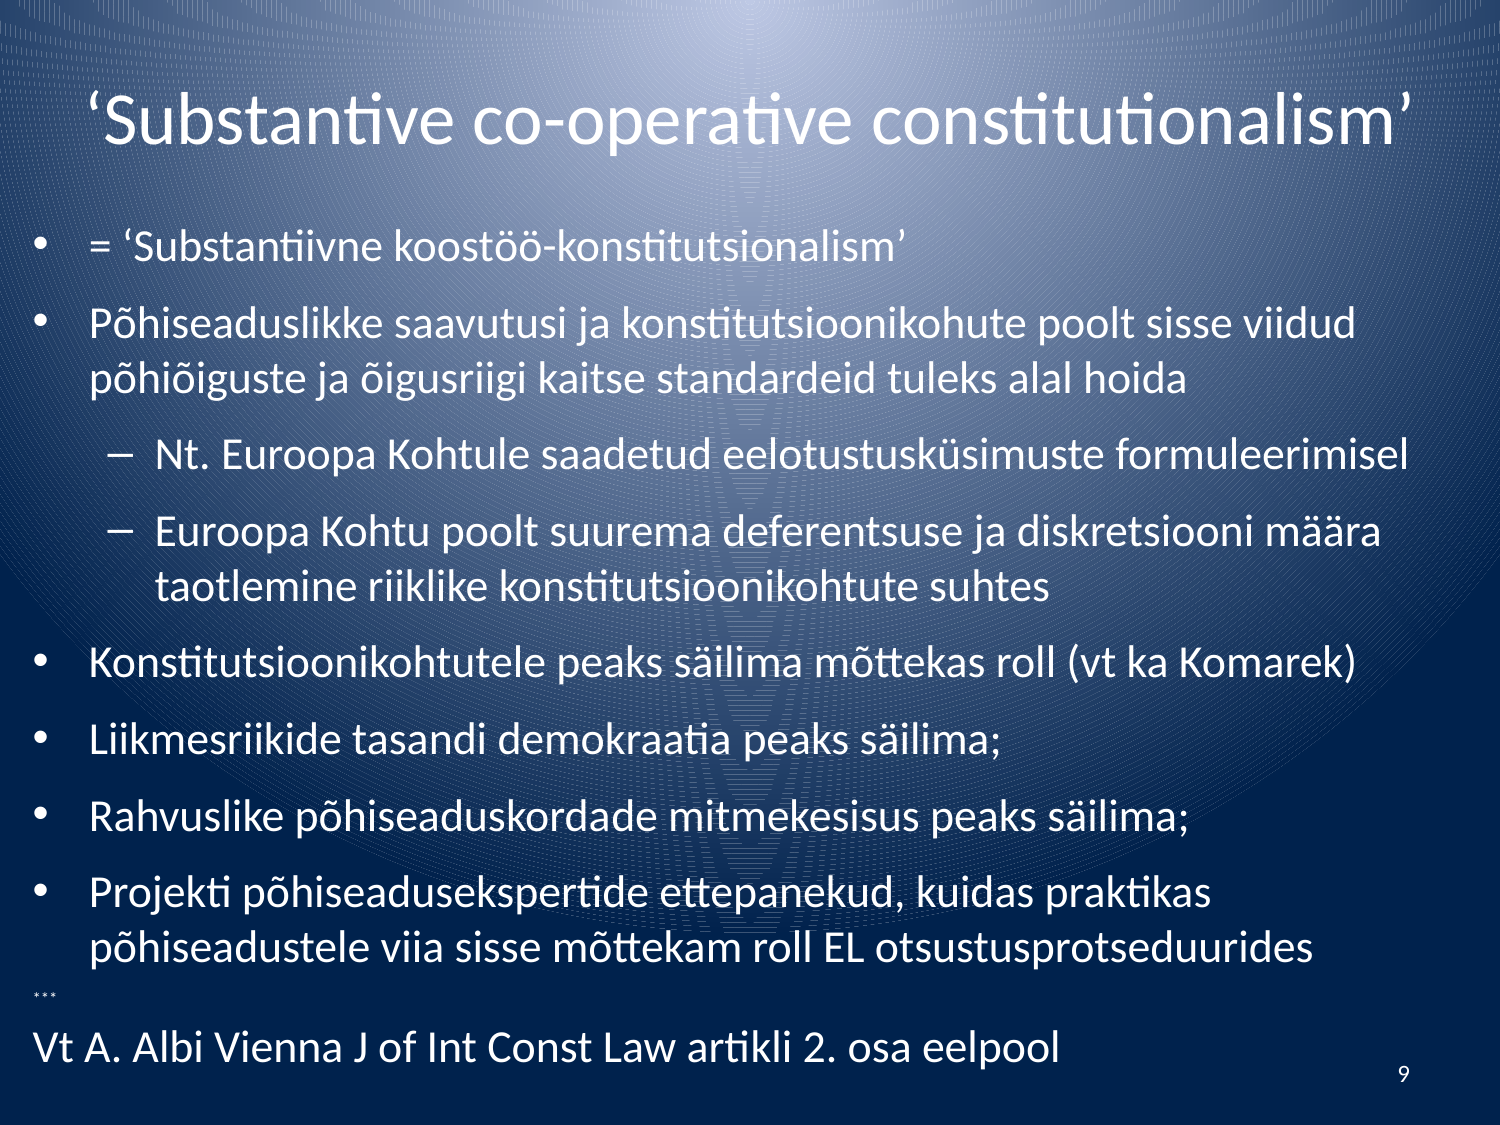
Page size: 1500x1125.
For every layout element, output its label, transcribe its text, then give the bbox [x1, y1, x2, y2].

list = ‘Substantiivne koostöö-konstitutsionalism’ Põhiseaduslikke saavutusi ja konstitutsioonikohute poolt sisse viidud põhiõiguste ja õigusriigi kaitse standardeid tuleks alal hoida Nt. Euroopa Kohtule saadetud eelotustusküsimuste formuleerimisel Euroopa Kohtu poolt suurema deferentsuse ja diskretsiooni määra taotlemine riiklike konstitutsioonikohtute suhtes Konstitutsioonikohtutele peaks säilima mõttekas roll (vt ka Komarek) Liikmesriikide tasandi demokraatia peaks säilima; Rahvuslike põhiseaduskordade mitmekesisus peaks säilima; Projekti põhiseadusekspertide ettepanekud, kuidas praktikas põhiseadustele viia sisse mõttekam roll EL otsustusprotseduurides *** Vt A. Albi Vienna J of Int Const Law artikli 2. osa eelpool [17, 208, 1483, 1106]
slide_number 9 [1074, 1042, 1425, 1103]
title ‘Substantive co-operative constitutionalism’ [0, 45, 1500, 185]
